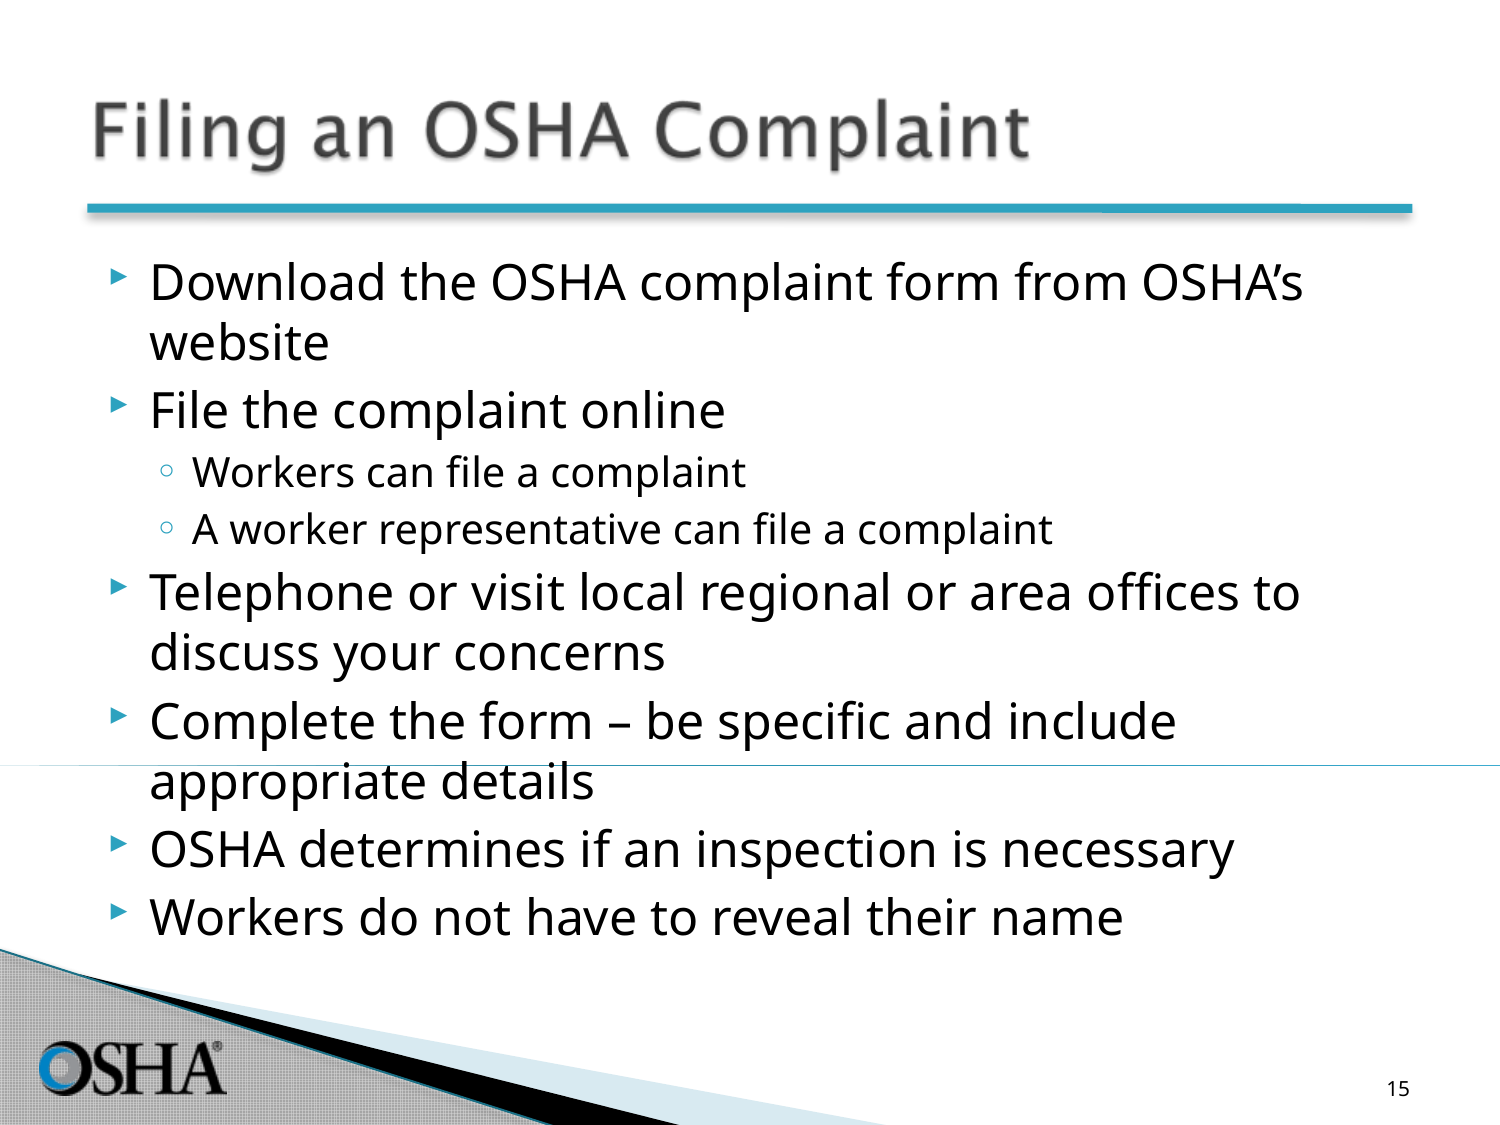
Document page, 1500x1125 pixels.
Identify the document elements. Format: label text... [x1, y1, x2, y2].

slide_number 15 [1364, 1051, 1425, 1112]
picture [39, 1041, 227, 1096]
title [38, 43, 1427, 235]
list Download the OSHA complaint form from OSHA’s website File the complaint online Workers can file a complaint A worker representative can file a complaint Telephone or visit local regional or area offices to discuss your concerns Complete the form – be specific and include appropriate details OSHA determines if an inspection is necessary Workers do not have to reveal their name [75, 243, 1425, 986]
